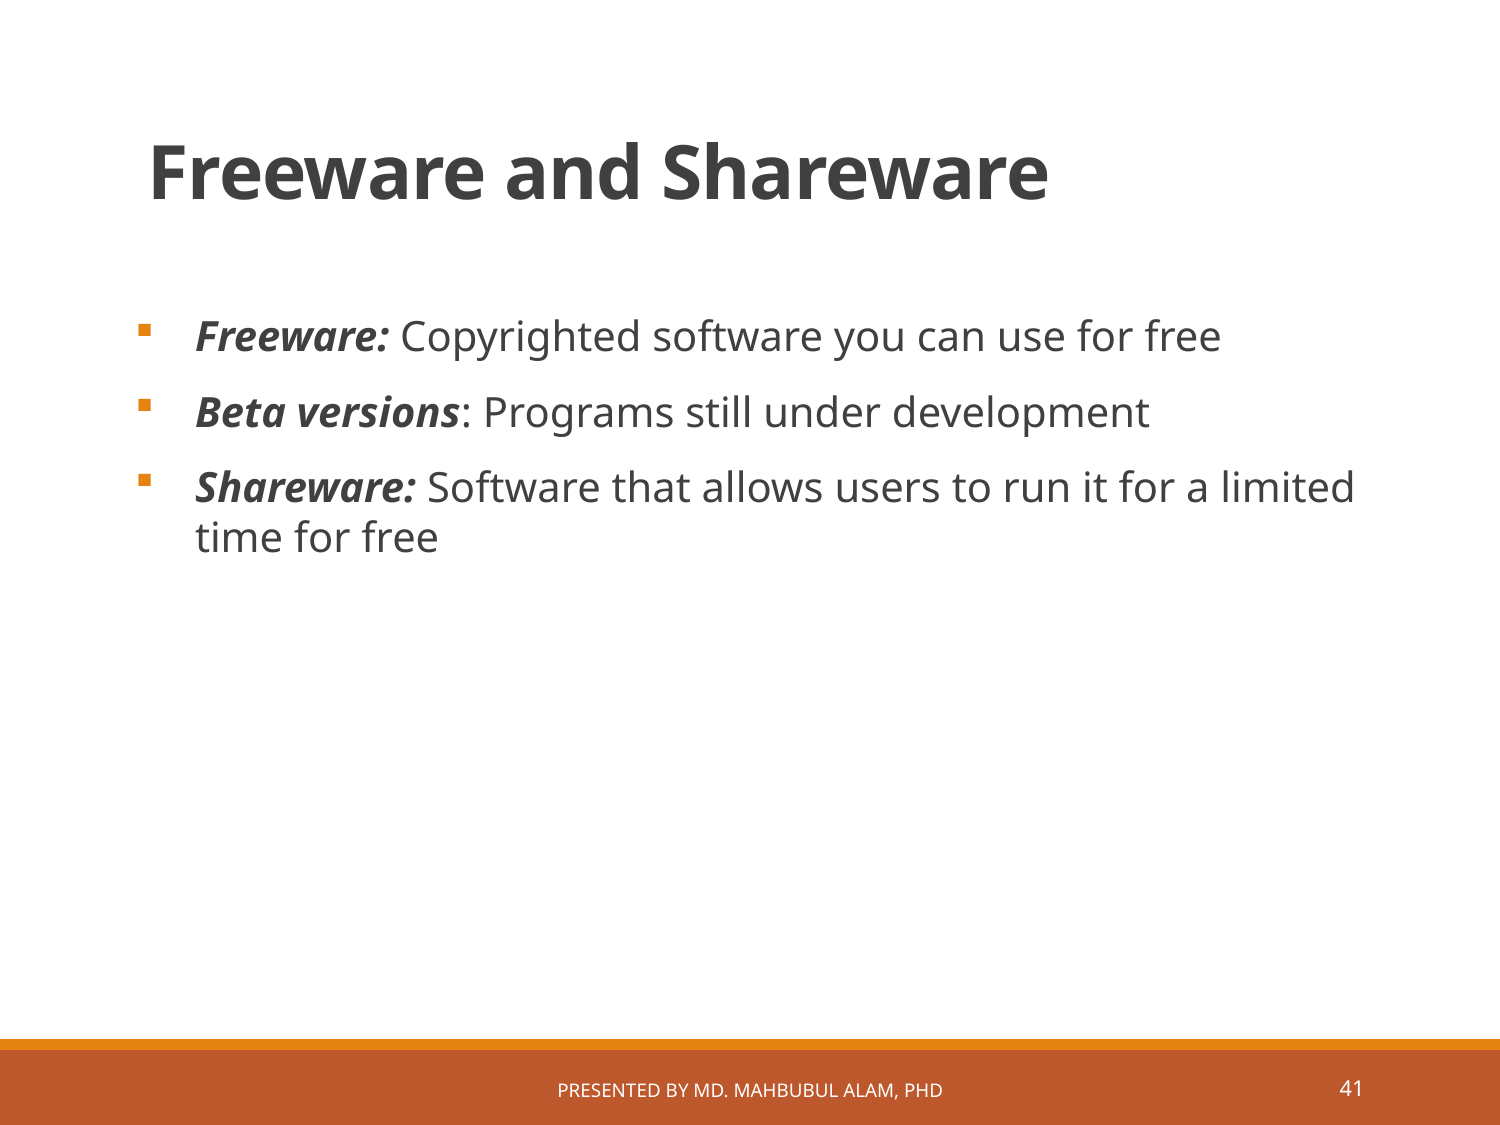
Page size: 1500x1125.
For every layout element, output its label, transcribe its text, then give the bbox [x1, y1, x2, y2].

slide_number 40 [1218, 1059, 1380, 1120]
list Freeware: Copyrighted software you can use for free Beta versions: Programs still under development Shareware: Software that allows users to run it for a limited time for free [135, 302, 1373, 963]
footer Presented by Md. Mahbubul Alam, PhD [453, 1059, 1047, 1120]
title Freeware and Shareware [132, 125, 1370, 223]
